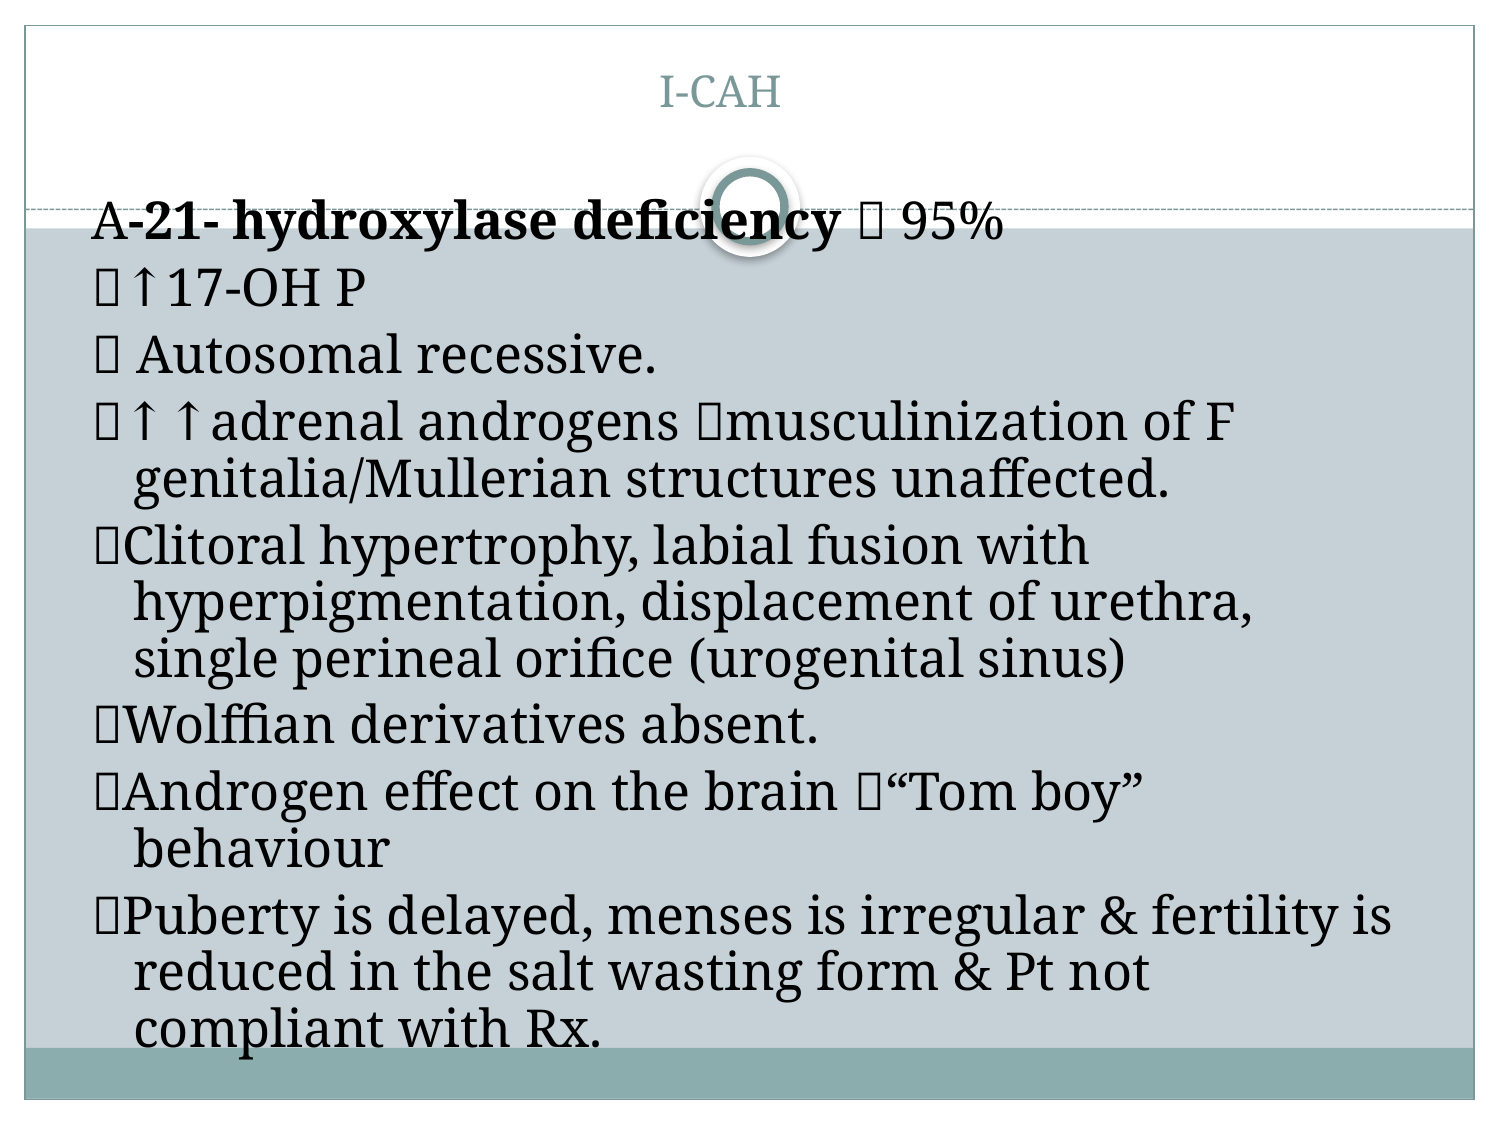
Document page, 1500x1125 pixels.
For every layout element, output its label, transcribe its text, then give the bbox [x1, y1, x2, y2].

title I-CAH [53, 54, 1400, 157]
list A-21- hydroxylase deficiency  95% ↑17-OH P  Autosomal recessive. ↑↑adrenal androgens musculinization of F genitalia/Mullerian structures unaffected. Clitoral hypertrophy, labial fusion with hyperpigmentation, displacement of urethra, single perineal orifice (urogenital sinus) Wolffian derivatives absent. Androgen effect on the brain “Tom boy” behaviour Puberty is delayed, menses is irregular & fertility is reduced in the salt wasting form & Pt not compliant with Rx. [76, 187, 1427, 1071]
